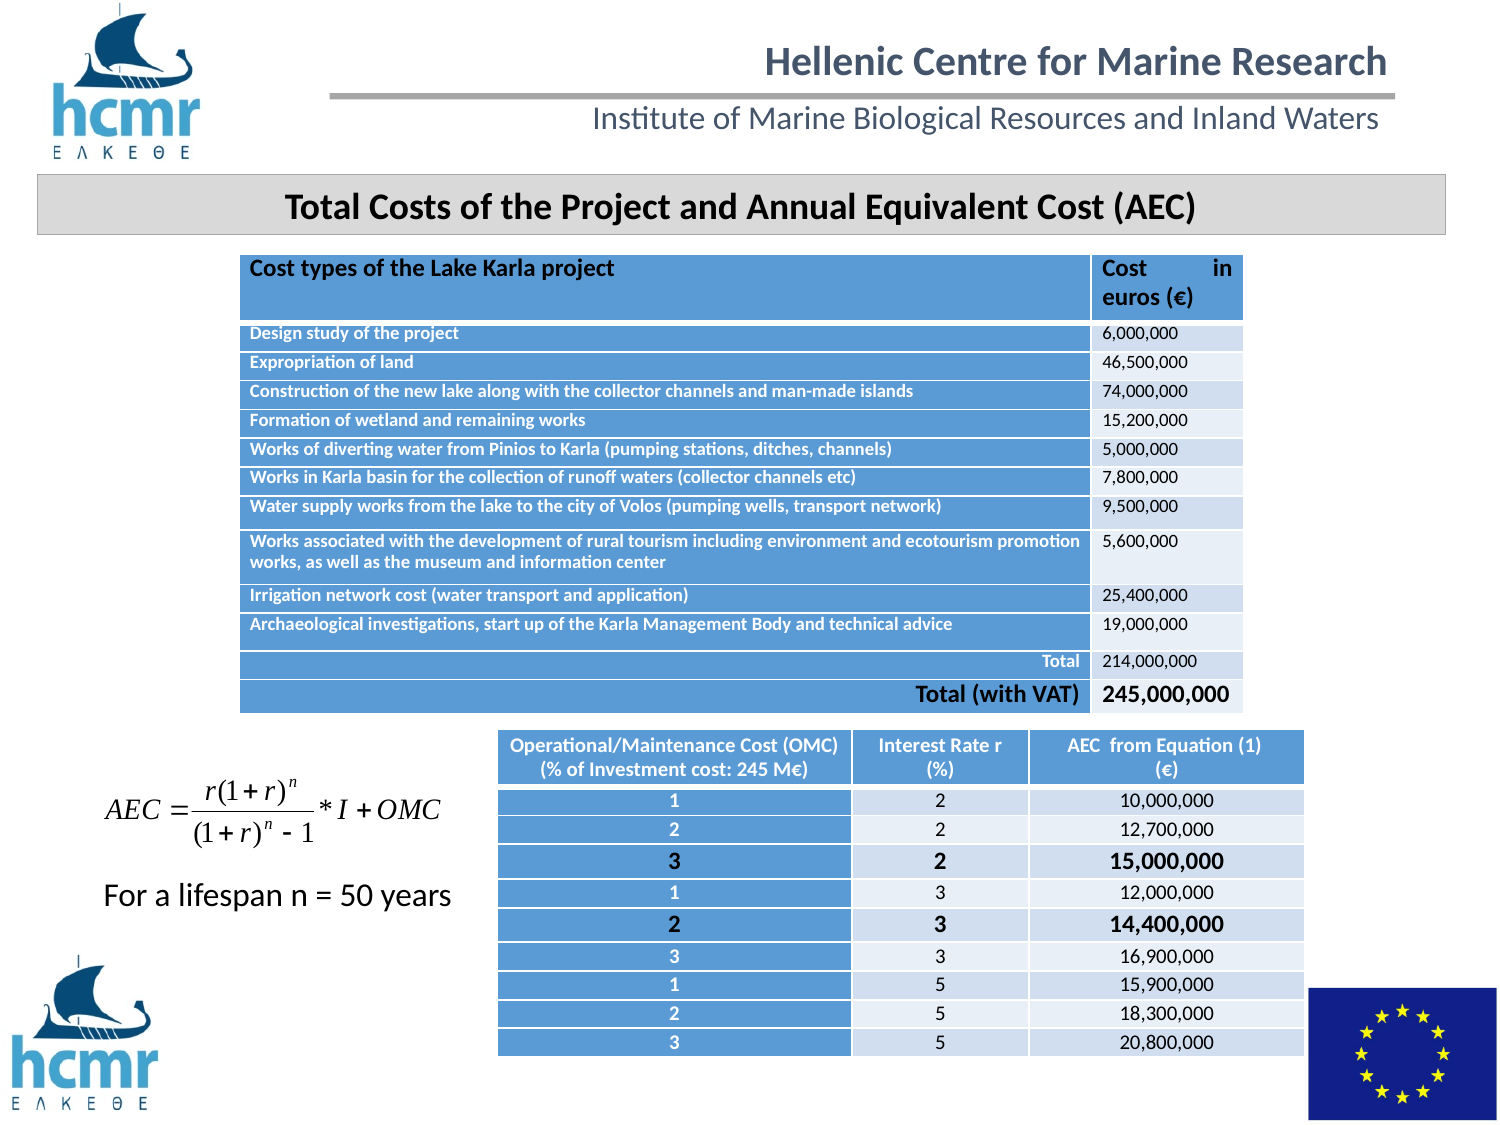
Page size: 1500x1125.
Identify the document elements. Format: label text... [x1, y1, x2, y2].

table_header Interest Rate r (%) [853, 730, 1028, 784]
table_cell 5,600,000 [1092, 531, 1243, 584]
table_cell 19,000,000 [1092, 614, 1243, 650]
table_cell 16,900,000 [1030, 943, 1304, 970]
table_cell 2 [498, 1001, 851, 1027]
table_cell Water supply works from the lake to the city of Volos (pumping wells, transport network) [240, 497, 1090, 529]
table_cell 9,500,000 [1092, 497, 1243, 529]
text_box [99, 767, 446, 857]
text_box Total Costs of the Project and Annual Equivalent Cost (AEC) [37, 174, 1446, 235]
table_cell Works associated with the development of rural tourism including environment and ecotourism promotion works, as well as the museum and information center [240, 531, 1090, 584]
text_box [41, 0, 1459, 162]
table_cell 7,800,000 [1092, 468, 1243, 495]
table_cell Design study of the project [240, 326, 1090, 351]
table_cell 2 [498, 816, 851, 843]
table_cell Construction of the new lake along with the collector channels and man-made islands [240, 381, 1090, 409]
table_cell Works in Karla basin for the collection of runoff waters (collector channels etc) [240, 468, 1090, 495]
table_cell 6,000,000 [1092, 326, 1243, 351]
table_cell 12,000,000 [1030, 880, 1304, 907]
table_cell Works of diverting water from Pinios to Karla (pumping stations, ditches, channels) [240, 439, 1090, 466]
table_cell 2 [853, 790, 1028, 815]
text_box For a lifespan n = 50 years [88, 865, 472, 921]
table_cell 3 [853, 909, 1028, 941]
table_cell 5 [853, 1029, 1028, 1056]
table_cell 25,400,000 [1092, 585, 1243, 612]
table_cell 3 [853, 880, 1028, 907]
table_cell 3 [853, 943, 1028, 970]
table_cell 214,000,000 [1092, 652, 1243, 679]
table_cell 5 [853, 1001, 1028, 1027]
table_cell Archaeological investigations, start up of the Karla Management Body and technical advice [240, 614, 1090, 650]
table_cell 5 [853, 972, 1028, 999]
table_cell 15,200,000 [1092, 410, 1243, 437]
table_header AEC from Equation (1) (€) [1030, 730, 1304, 784]
table_cell 10,000,000 [1030, 790, 1304, 815]
picture [0, 951, 170, 1113]
table_cell 2 [853, 816, 1028, 843]
text_box [109, 235, 1374, 309]
table_cell Irrigation network cost (water transport and application) [240, 585, 1090, 612]
table_cell 15,000,000 [1030, 845, 1304, 878]
table_cell 12,700,000 [1030, 816, 1304, 843]
table_cell 74,000,000 [1092, 381, 1243, 409]
table_header Cost types of the Lake Karla project [240, 255, 1090, 320]
table_cell 1 [498, 972, 851, 999]
table_cell 5,000,000 [1092, 439, 1243, 466]
table_cell Expropriation of land [240, 353, 1090, 380]
table_cell 3 [498, 845, 851, 878]
table_cell 18,300,000 [1030, 1001, 1304, 1027]
table_header Operational/Maintenance Cost (OMC) (% of Investment cost: 245 M€) [498, 730, 851, 784]
table_cell 15,900,000 [1030, 972, 1304, 999]
picture [1304, 984, 1500, 1125]
table_cell 46,500,000 [1092, 353, 1243, 380]
table_cell 245,000,000 [1092, 680, 1243, 713]
table_cell 14,400,000 [1030, 909, 1304, 941]
table_cell 1 [498, 880, 851, 907]
table_cell Formation of wetland and remaining works [240, 410, 1090, 437]
table_cell Total [240, 652, 1090, 679]
table_header Cost in euros (€) [1092, 255, 1243, 320]
table_cell 20,800,000 [1030, 1029, 1304, 1056]
table_cell 3 [498, 943, 851, 970]
table_cell 2 [498, 909, 851, 941]
table_cell 2 [853, 845, 1028, 878]
table_cell 1 [498, 790, 851, 815]
table_cell 3 [498, 1029, 851, 1056]
table_cell Total (with VAT) [240, 680, 1090, 713]
